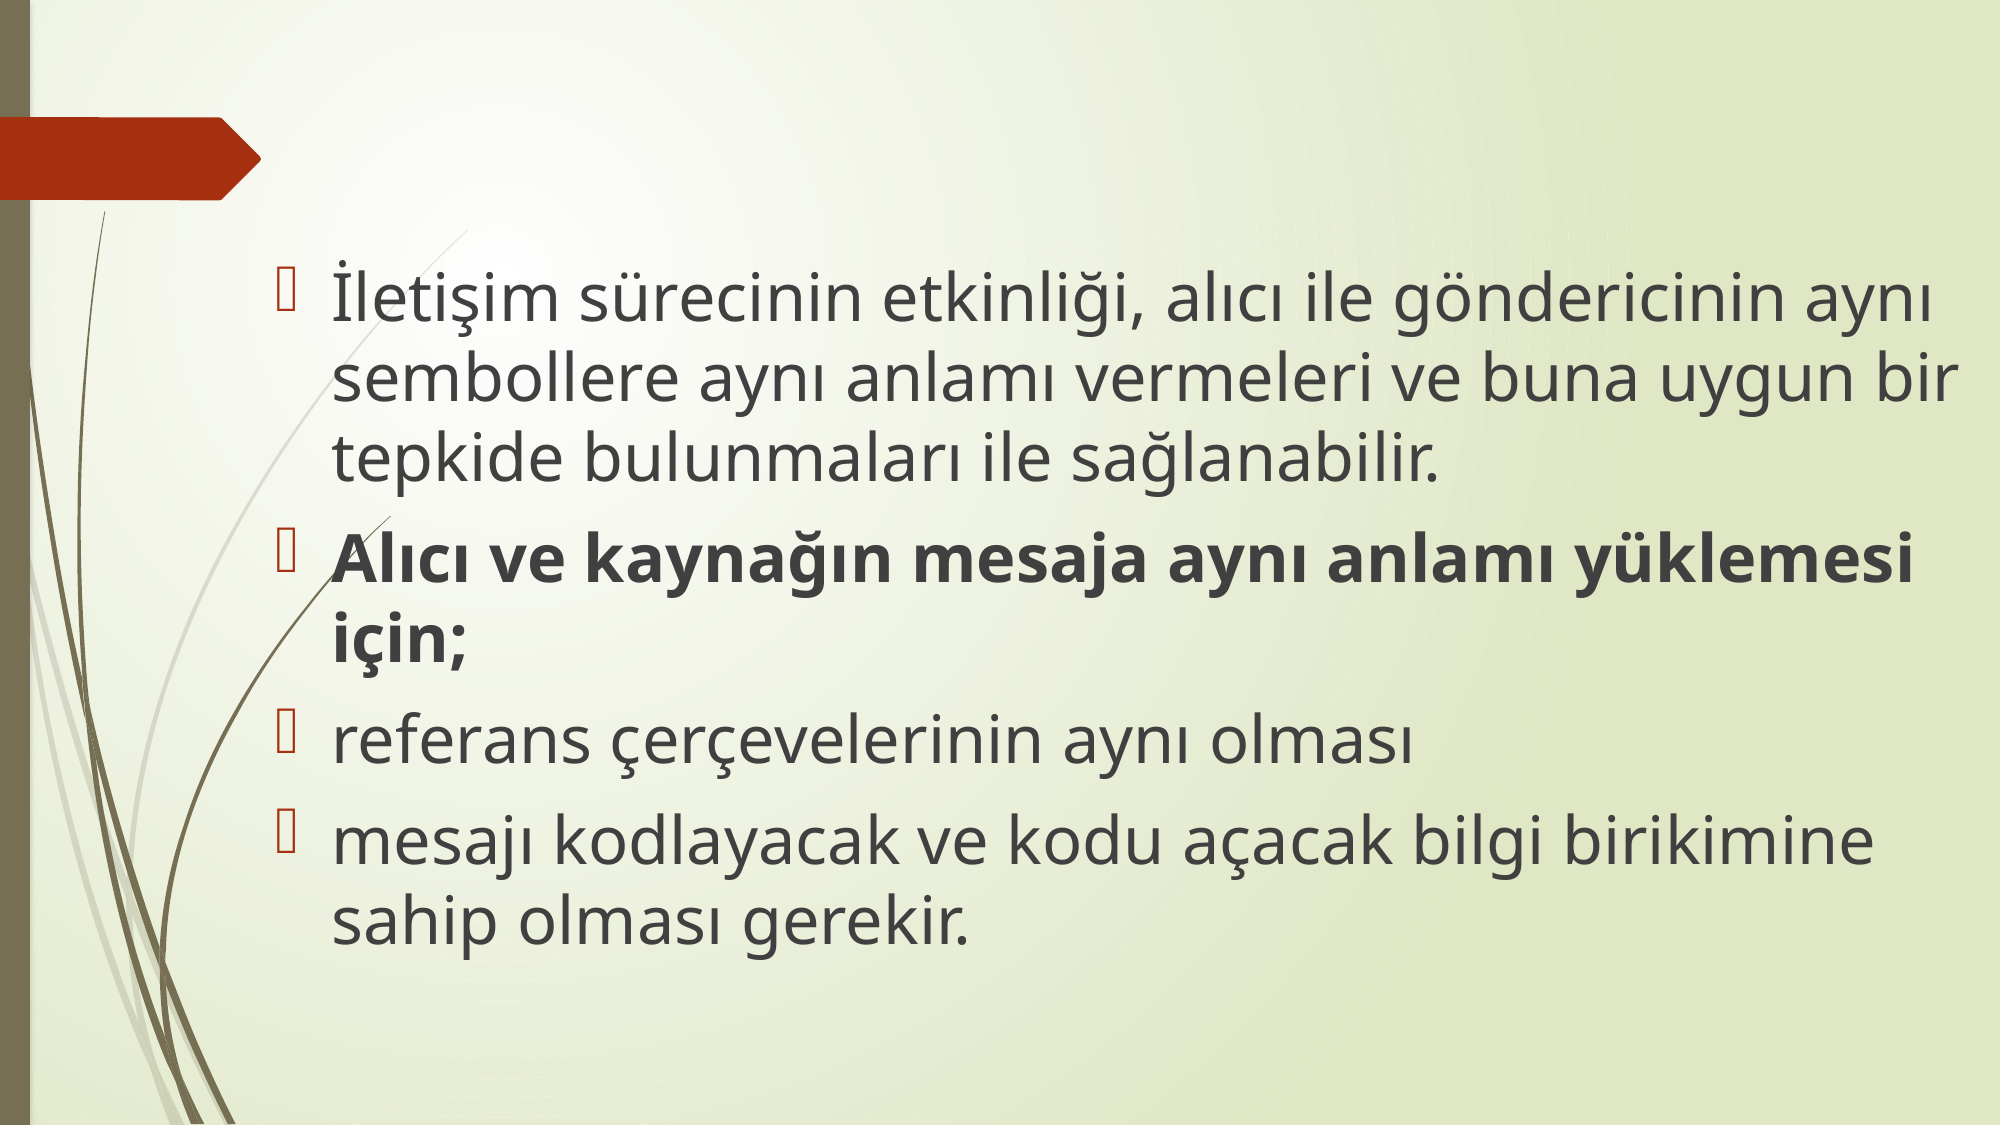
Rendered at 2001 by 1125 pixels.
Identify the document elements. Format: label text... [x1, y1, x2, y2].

list İletişim sürecinin etkinliği, alıcı ile göndericinin aynı sembollere aynı anlamı vermeleri ve buna uygun bir tepkide bulunmaları ile sağlanabilir. Alıcı ve kaynağın mesaja aynı anlamı yüklemesi için; referans çerçevelerinin aynı olması mesajı kodlayacak ve kodu açacak bilgi birikimine sahip olması gerekir. [260, 247, 2000, 970]
